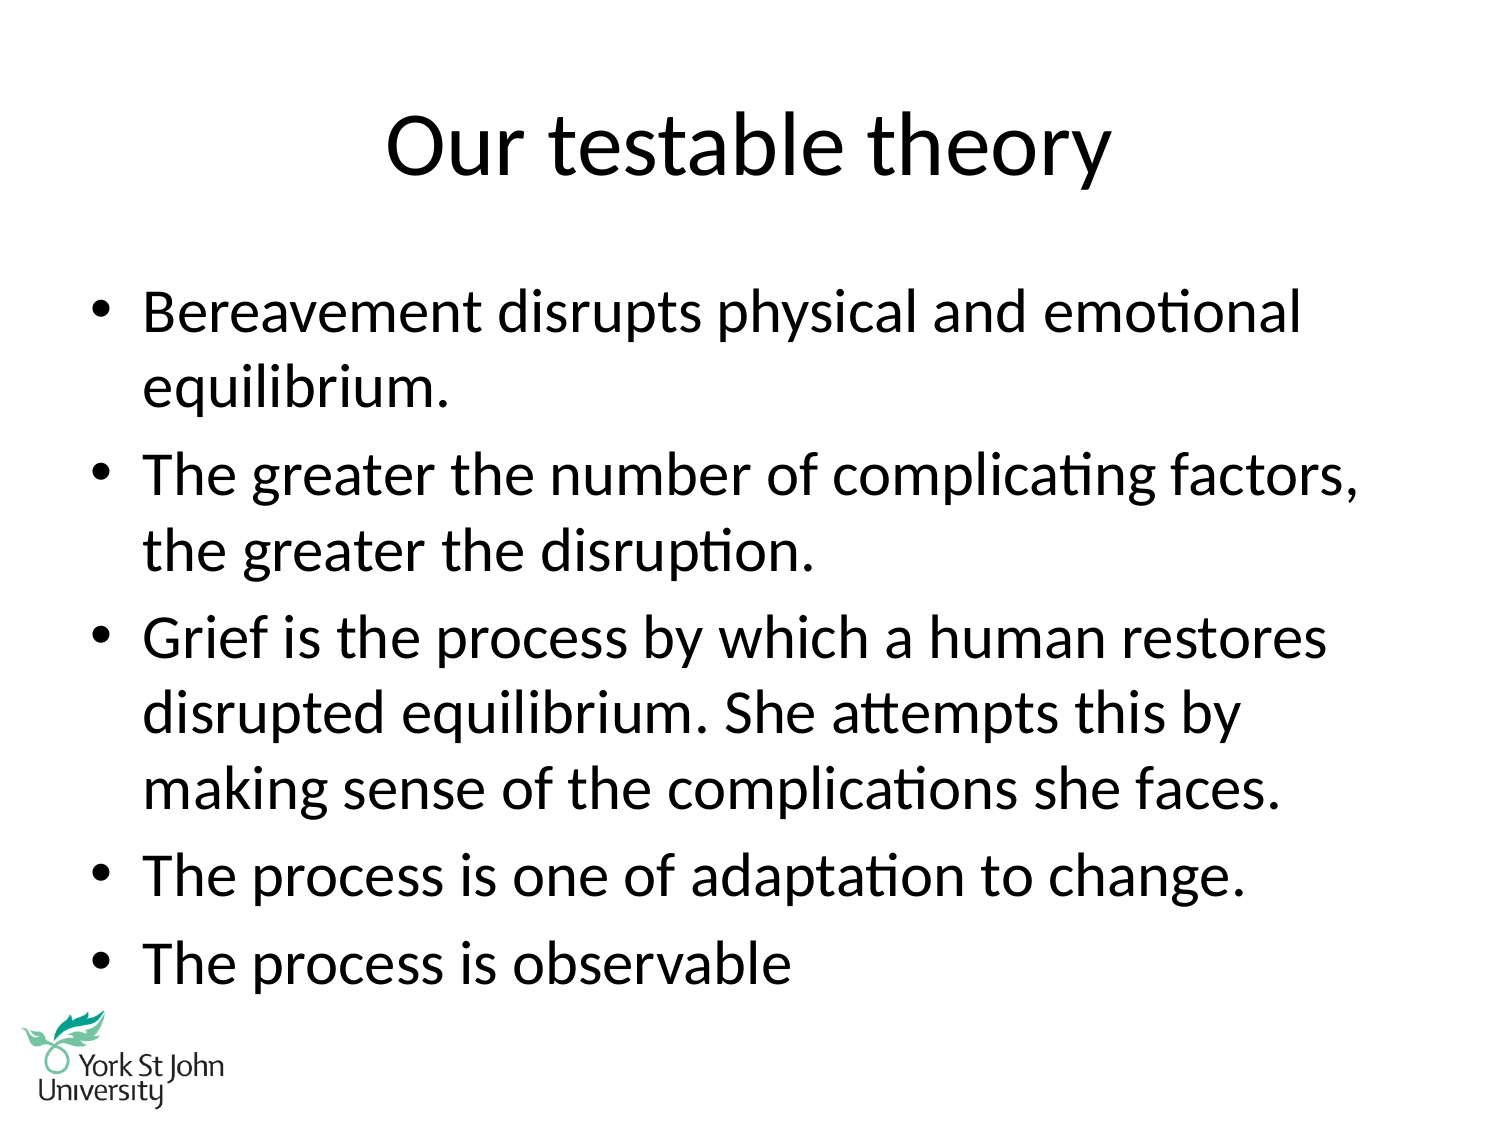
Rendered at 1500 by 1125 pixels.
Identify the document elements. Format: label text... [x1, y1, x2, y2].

list Bereavement disrupts physical and emotional equilibrium. The greater the number of complicating factors, the greater the disruption. Grief is the process by which a human restores disrupted equilibrium. She attempts this by making sense of the complications she faces. The process is one of adaptation to change. The process is observable [75, 262, 1425, 1005]
picture [0, 996, 243, 1125]
title Our testable theory [75, 45, 1425, 233]
